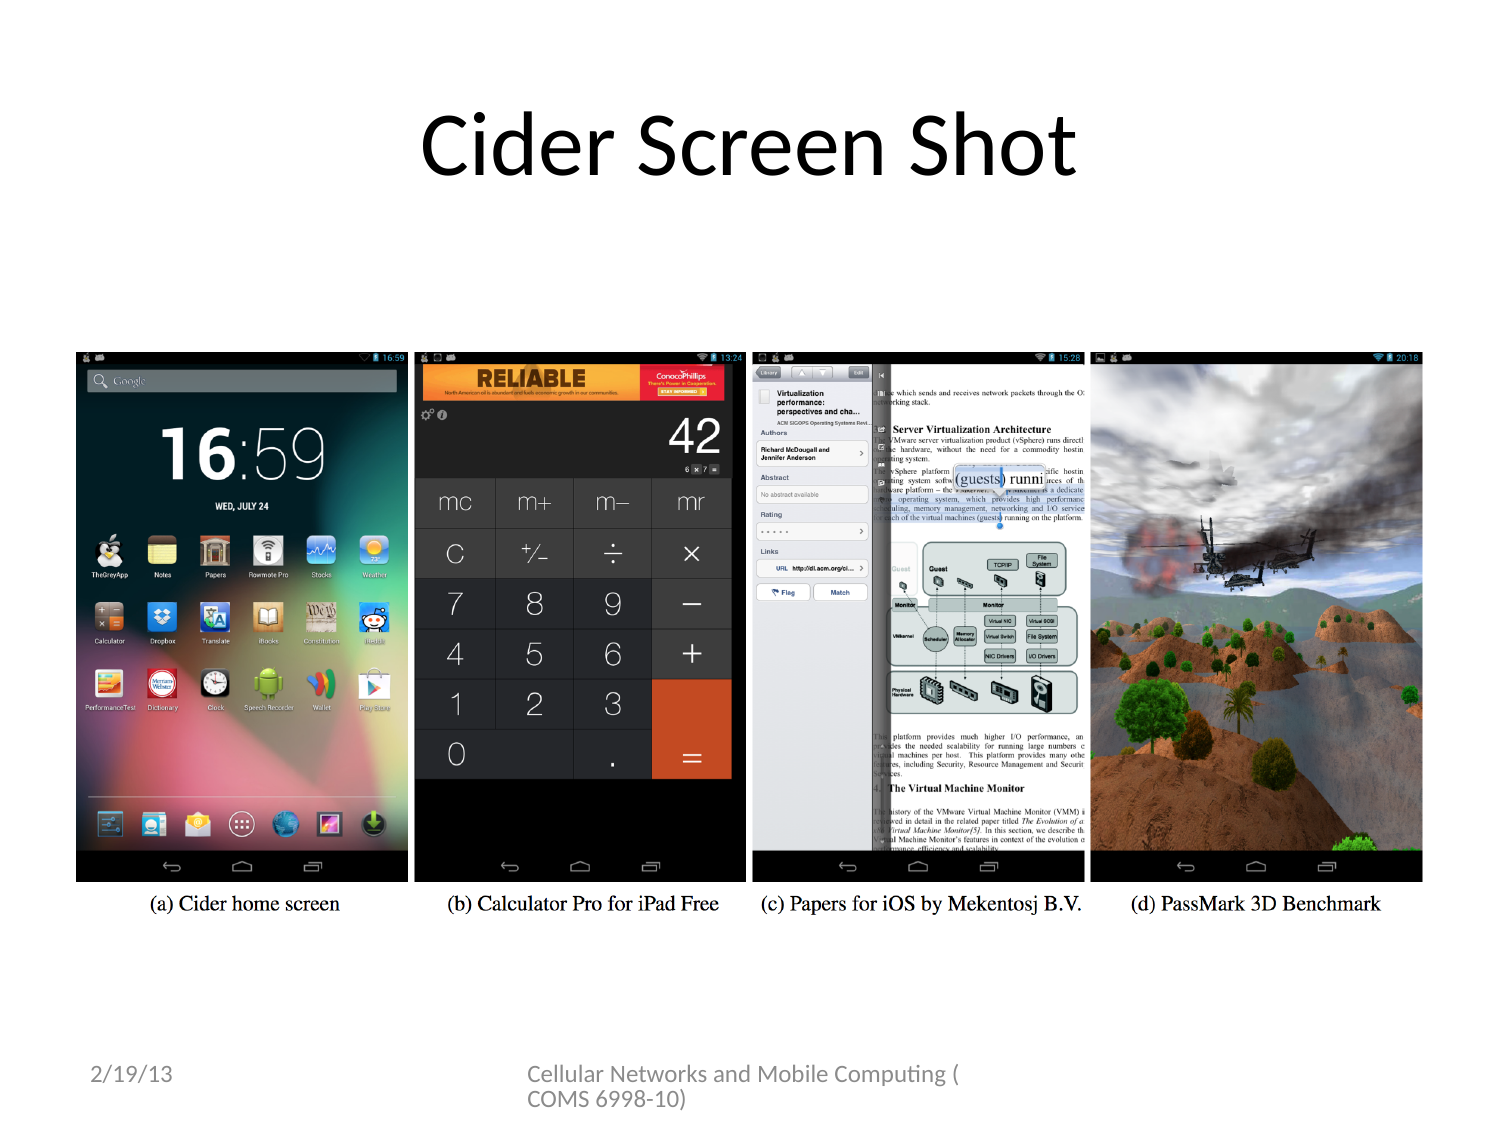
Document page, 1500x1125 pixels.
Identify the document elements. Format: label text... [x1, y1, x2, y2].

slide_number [75, 1042, 425, 1103]
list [74, 262, 1426, 1006]
title Cider Screen Shot [75, 45, 1425, 233]
footer Cellular Networks and Mobile Computing (COMS 6998-10) [512, 1042, 988, 1103]
